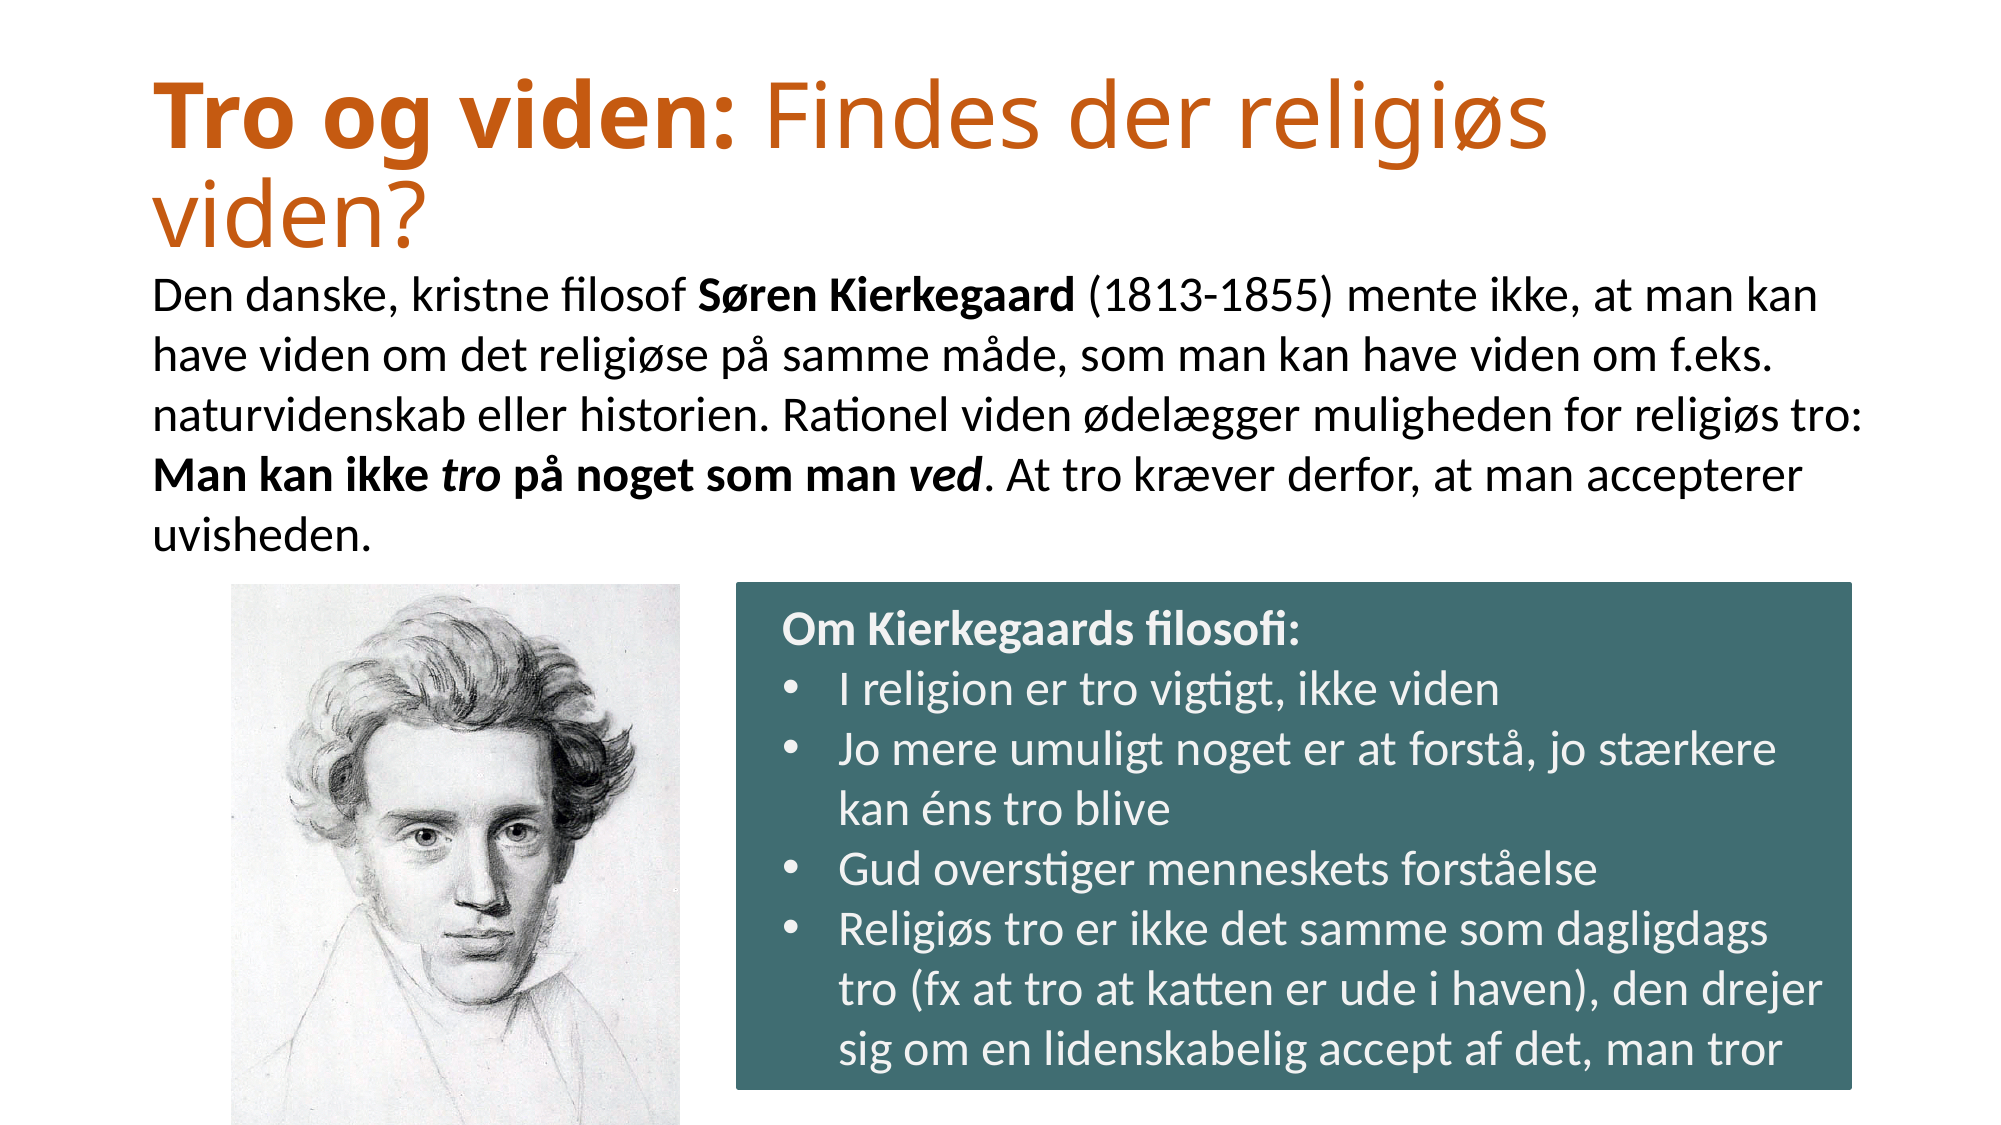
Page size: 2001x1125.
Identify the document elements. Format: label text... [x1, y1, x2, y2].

picture [231, 584, 680, 1125]
list Den danske, kristne filosof Søren Kierkegaard (1813-1855) mente ikke, at man kan have viden om det religiøse på samme måde, som man kan have viden om f.eks. naturvidenskab eller historien. Rationel viden ødelægger muligheden for religiøs tro: Man kan ikke tro på noget som man ved. At tro kræver derfor, at man accepterer uvisheden. [137, 253, 1940, 1066]
text_box Om Kierkegaards filosofi: I religion er tro vigtigt, ikke viden Jo mere umuligt noget er at forstå, jo stærkere kan éns tro blive Gud overstiger menneskets forståelse Religiøs tro er ikke det samme som dagligdags tro (fx at tro at katten er ude i haven), den drejer sig om en lidenskabelig accept af det, man tror [738, 584, 1850, 1088]
title Tro og viden: Findes der religiøs viden? [137, 59, 1863, 253]
